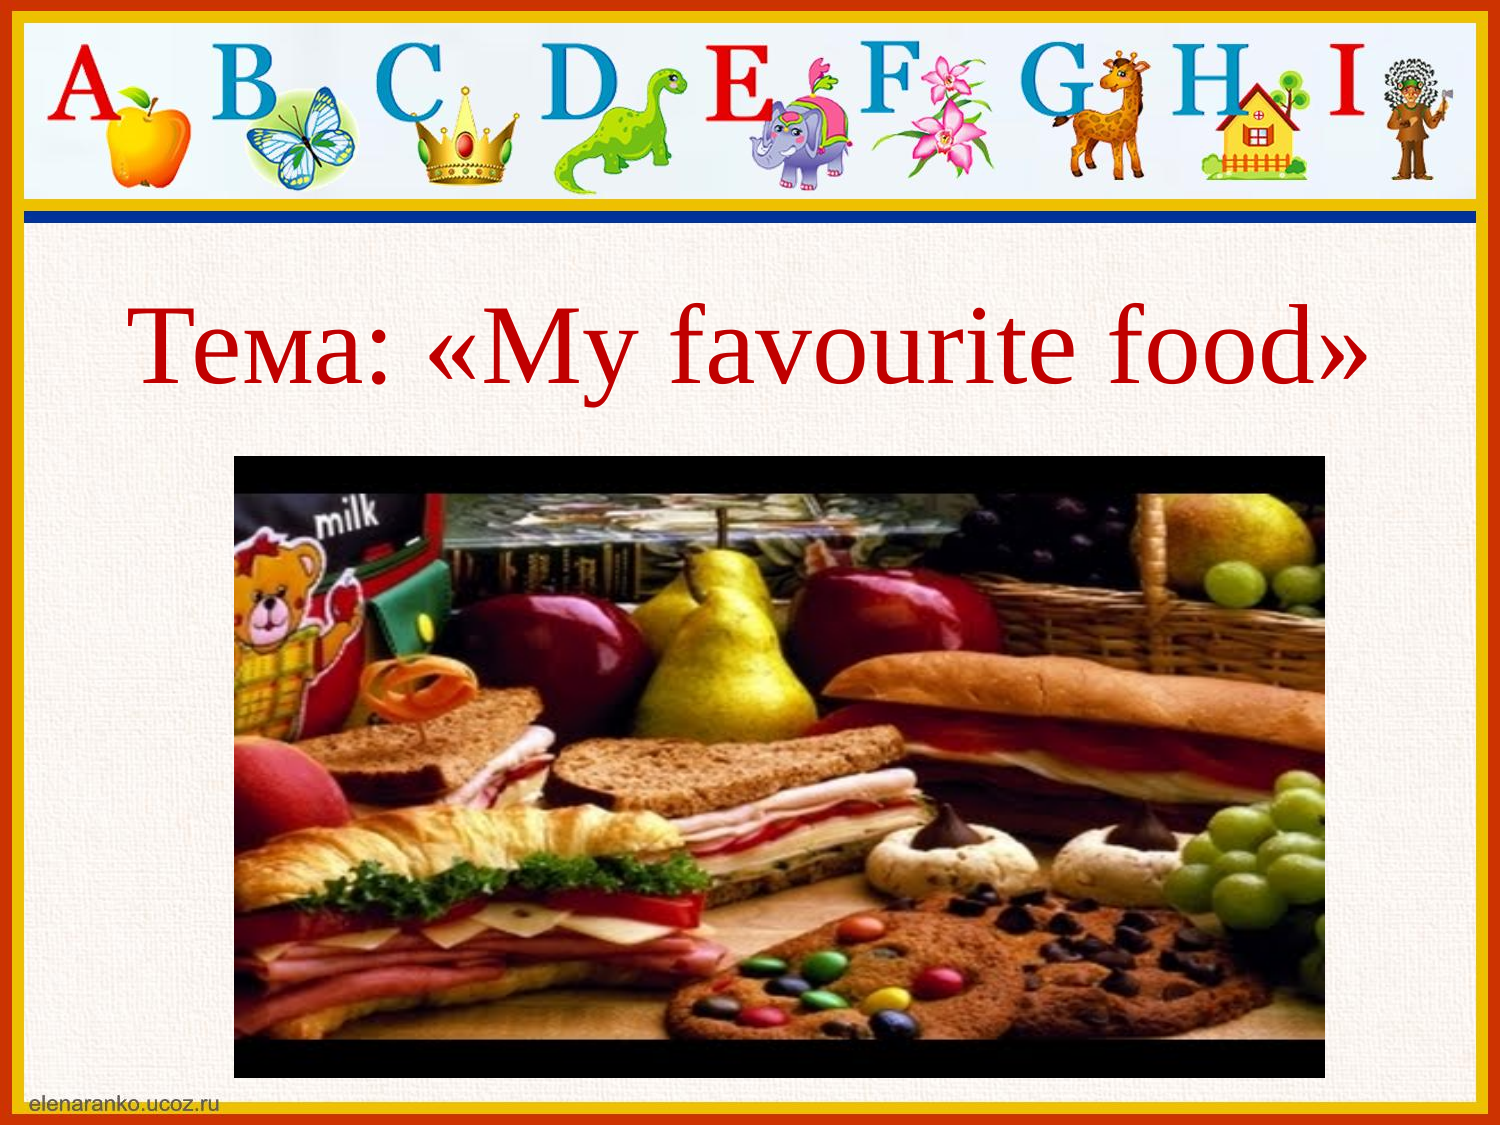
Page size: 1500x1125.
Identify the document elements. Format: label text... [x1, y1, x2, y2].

picture [0, 0, 1500, 1125]
list Тема: «My favourite food» [75, 262, 1425, 446]
